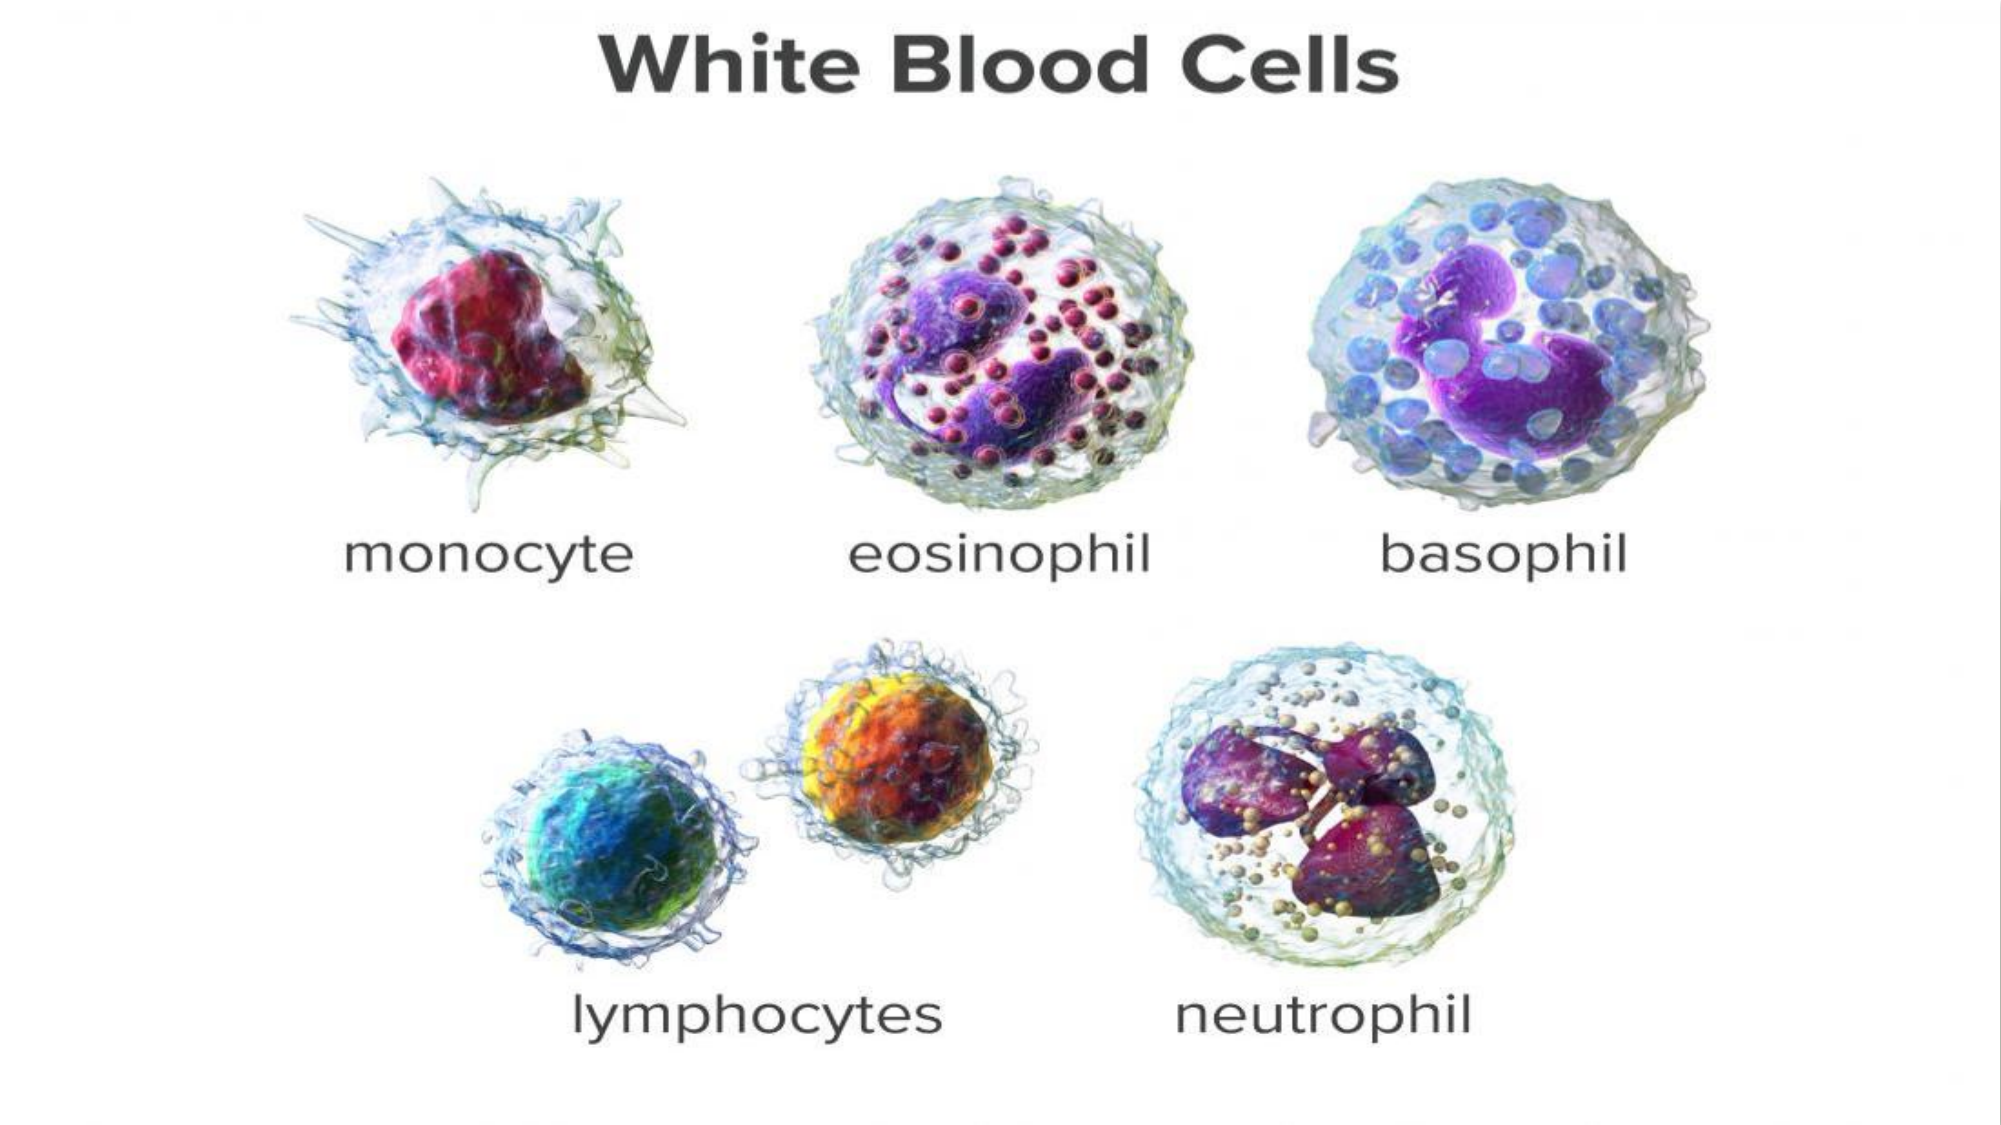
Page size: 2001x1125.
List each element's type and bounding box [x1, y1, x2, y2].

list [0, 0, 2000, 1125]
